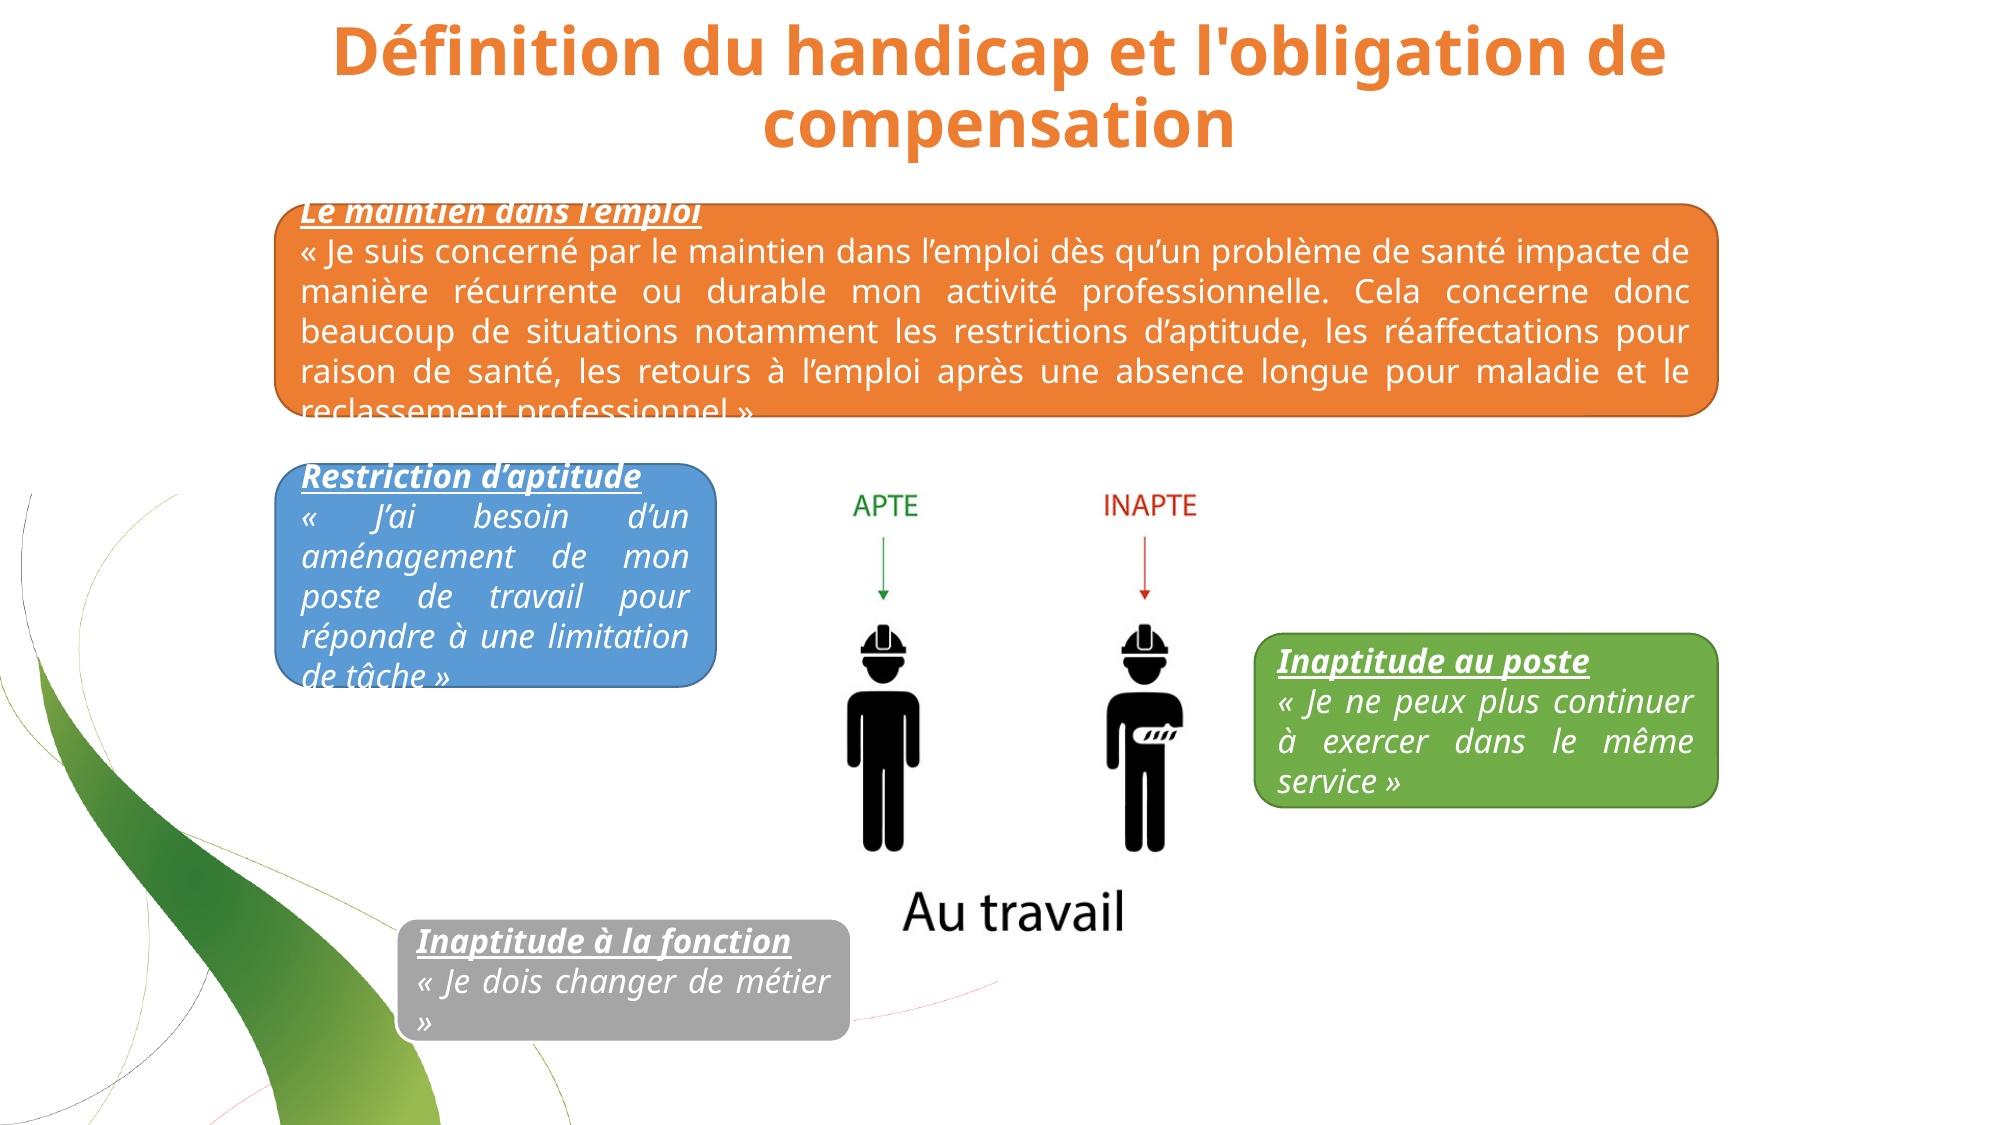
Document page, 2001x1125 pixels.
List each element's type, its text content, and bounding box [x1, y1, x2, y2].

text_box Le maintien dans l’emploi « Je suis concerné par le maintien dans l’emploi dès qu’un problème de santé impacte de manière récurrente ou durable mon activité professionnelle. Cela concerne donc beaucoup de situations notamment les restrictions d’aptitude, les réaffectations pour raison de santé, les retours à l’emploi après une absence longue pour maladie et le reclassement professionnel » [273, 203, 1719, 418]
text_box Restriction d’aptitude « J’ai besoin d’un aménagement de mon poste de travail pour répondre à une limitation de tâche » [274, 463, 717, 688]
picture [0, 460, 1278, 1125]
text_box Définition du handicap et l'obligation de compensation [249, 27, 1750, 170]
text_box Inaptitude au poste « Je ne peux plus continuer à exercer dans le même service » [1278, 632, 1719, 809]
text_box Inaptitude à la fonction « Je dois changer de métier » [394, 916, 854, 1044]
